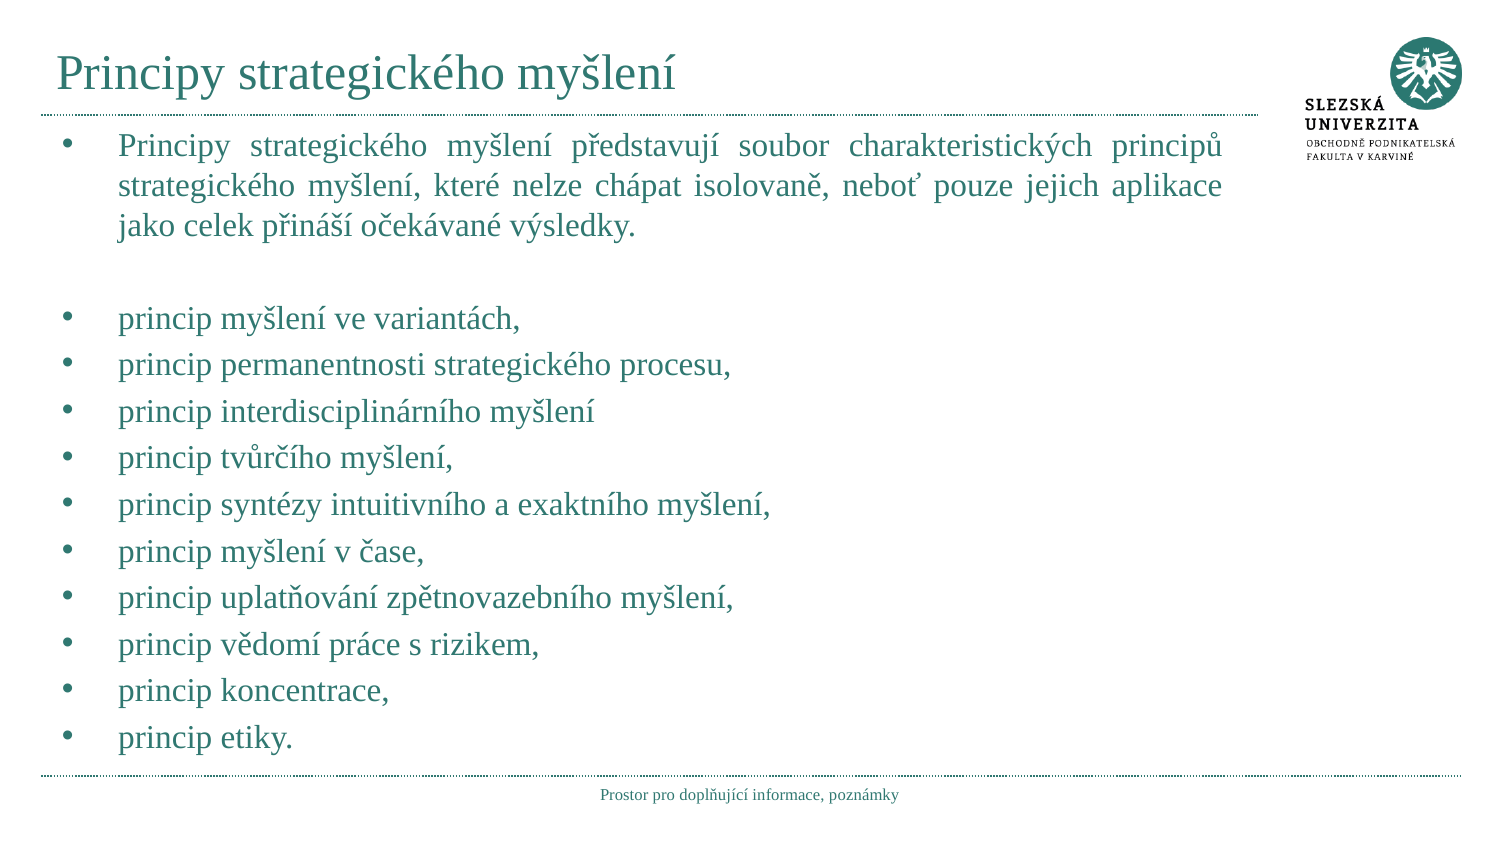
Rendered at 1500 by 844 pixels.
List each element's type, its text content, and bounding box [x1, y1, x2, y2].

text_box Prostor pro doplňující informace, poznámky [442, 776, 1058, 811]
text_box Principy strategického myšlení představují soubor charakteristických principů strategického myšlení, které nelze chápat isolovaně, neboť pouze jejich aplikace jako celek přináší očekávané výsledky. princip myšlení ve variantách, princip permanentnosti strategického procesu, princip interdisciplinárního myšlení princip tvůrčího myšlení, princip syntézy intuitivního a exaktního myšlení, princip myšlení v čase, princip uplatňování zpětnovazebního myšlení, princip vědomí práce s rizikem, princip koncentrace, princip etiky. [46, 115, 1240, 624]
picture [1305, 37, 1462, 160]
title Principy strategického myšlení [41, 32, 869, 116]
